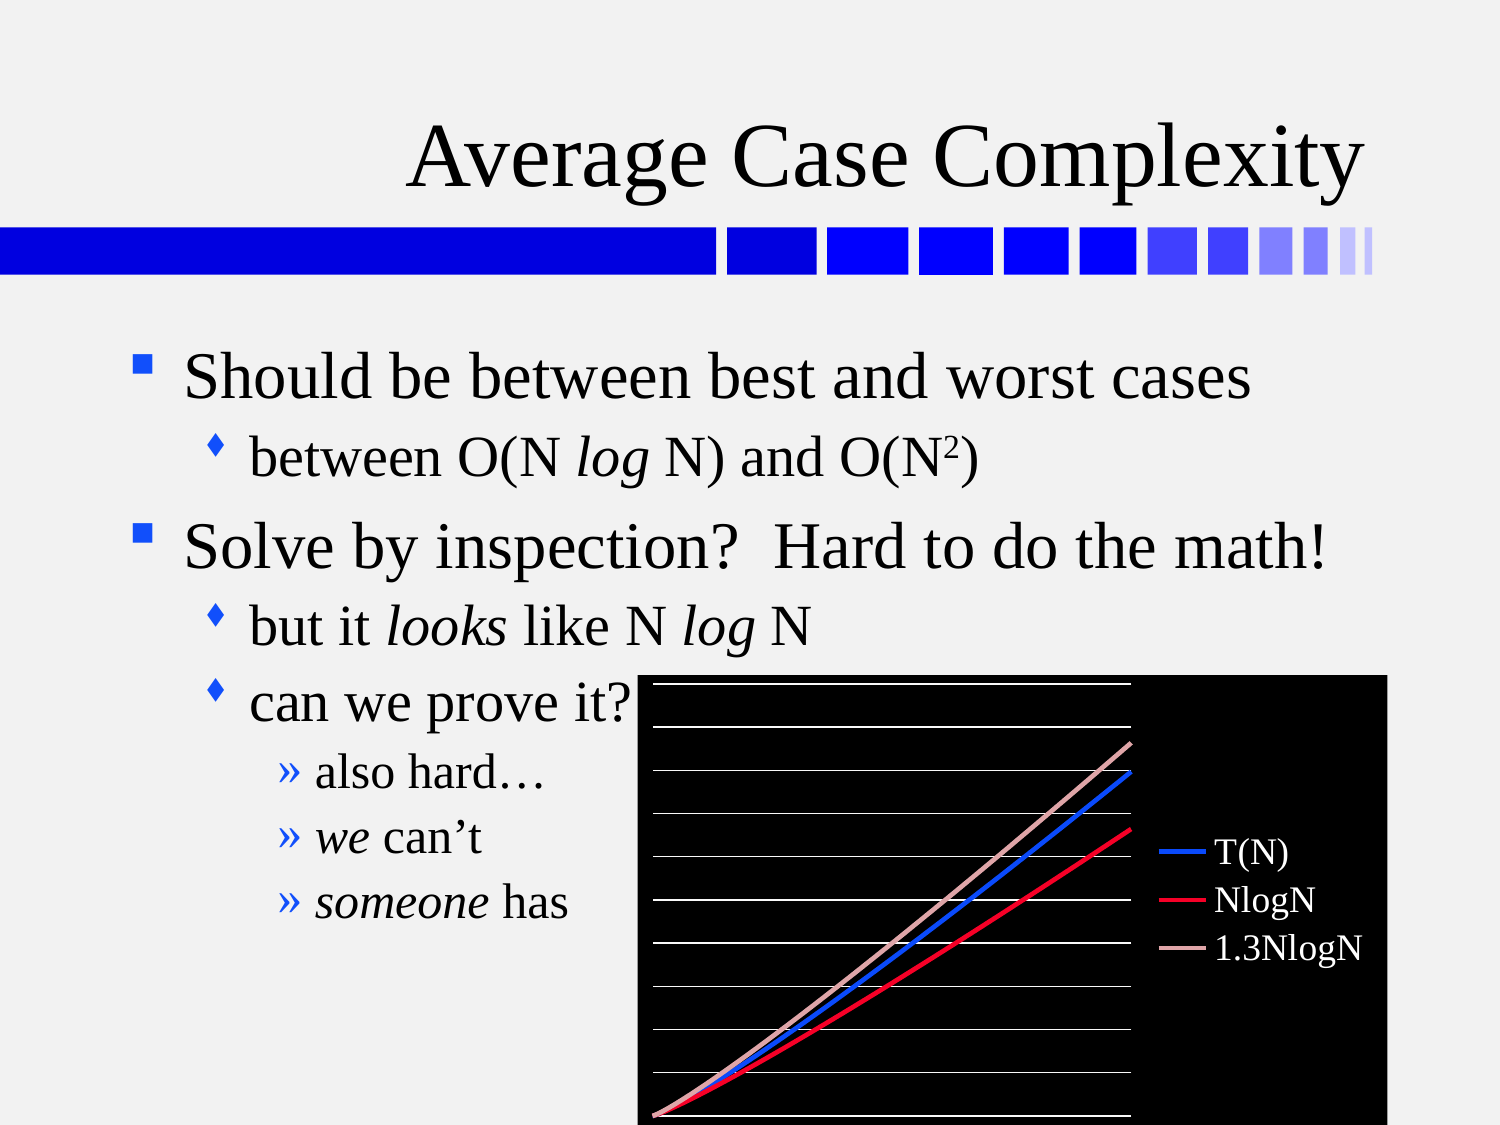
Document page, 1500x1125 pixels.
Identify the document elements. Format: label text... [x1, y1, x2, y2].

list Should be between best and worst cases between O(N log N) and O(N2) Solve by inspection? Hard to do the math! but it looks like N log N can we prove it? also hard… we can’t someone has [111, 324, 1388, 1001]
chart [637, 674, 1388, 1125]
title Average Case Complexity [109, 27, 1383, 213]
